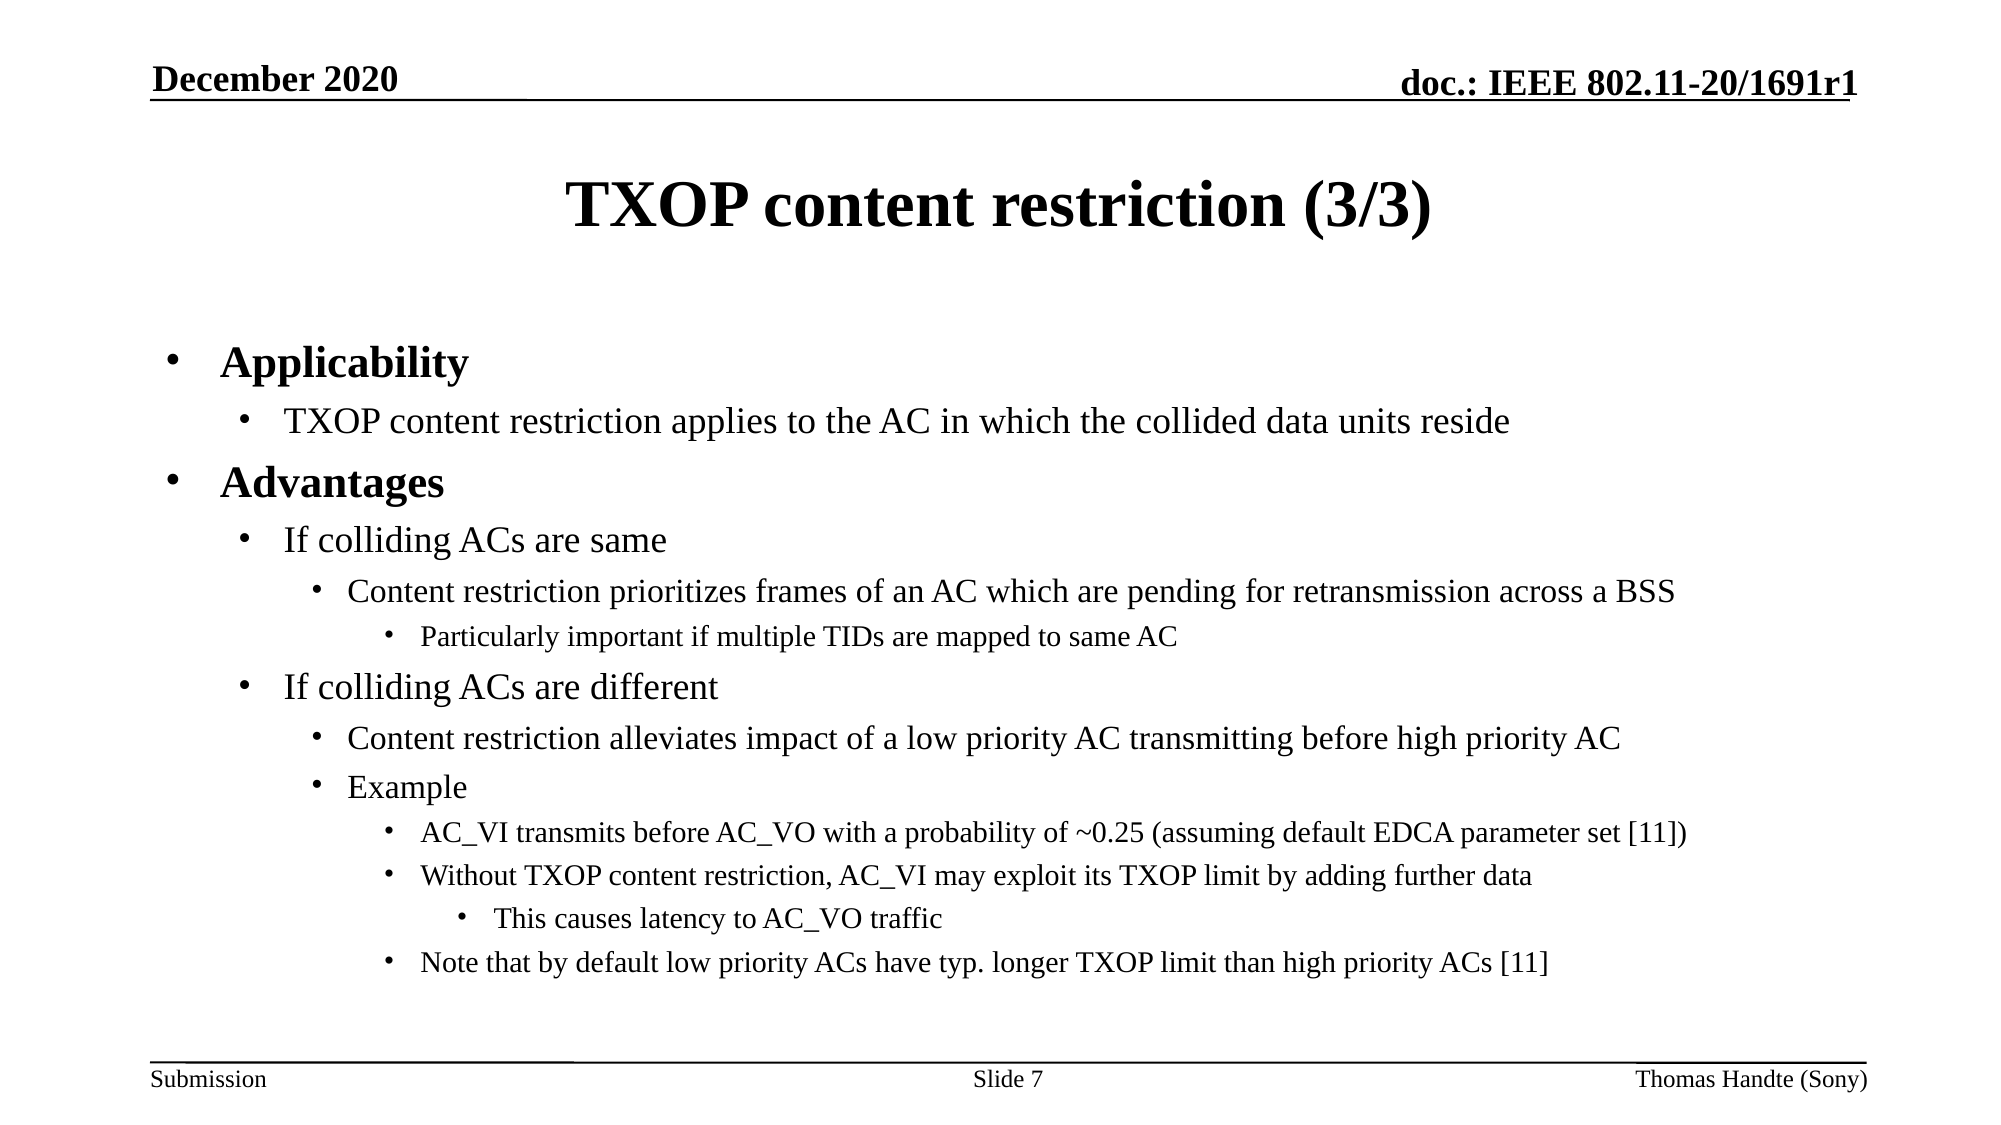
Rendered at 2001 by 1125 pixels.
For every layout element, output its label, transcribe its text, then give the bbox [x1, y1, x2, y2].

list Applicability TXOP content restriction applies to the AC in which the collided data units reside Advantages If colliding ACs are same Content restriction prioritizes frames of an AC which are pending for retransmission across a BSS Particularly important if multiple TIDs are mapped to same AC If colliding ACs are different Content restriction alleviates impact of a low priority AC transmitting before high priority AC Example AC_VI transmits before AC_VO with a probability of ~0.25 (assuming default EDCA parameter set [11]) Without TXOP content restriction, AC_VI may exploit its TXOP limit by adding further data This causes latency to AC_VO traffic Note that by default low priority ACs have typ. longer TXOP limit than high priority ACs [11] [149, 324, 1850, 1000]
title TXOP content restriction (3/3) [149, 112, 1850, 288]
footer Thomas Handte (Sony) [1171, 1061, 1869, 1093]
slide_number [152, 54, 563, 100]
slide_number Slide 7 [950, 1061, 1067, 1123]
